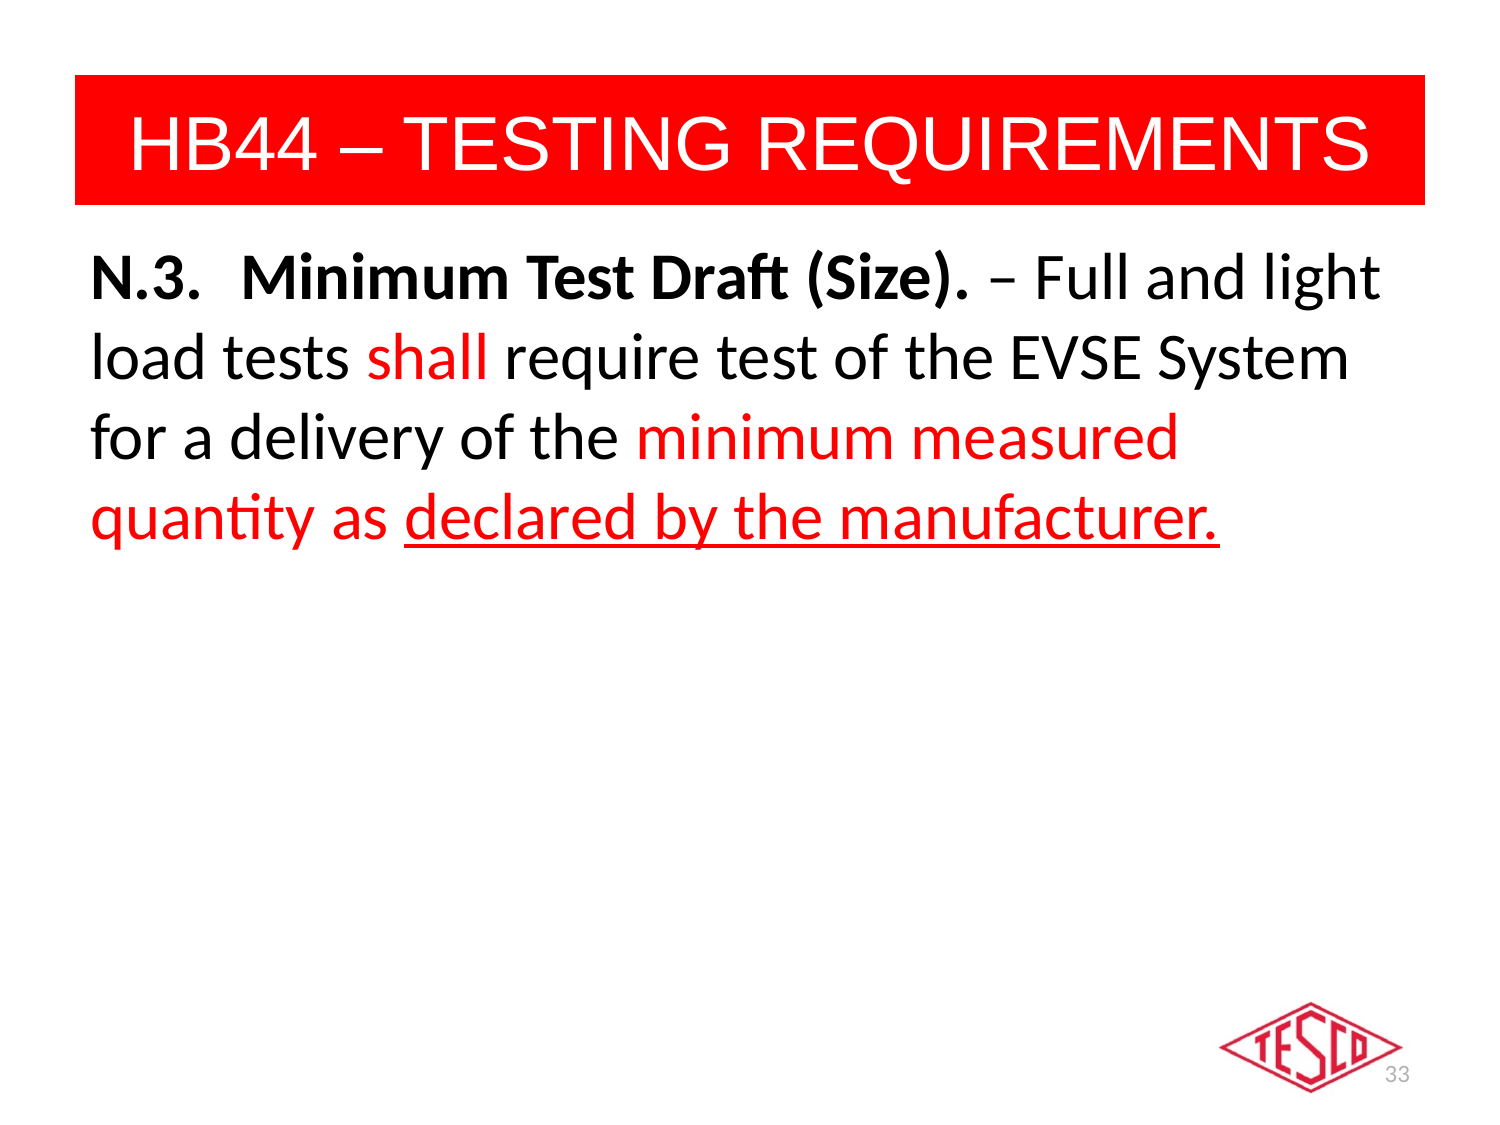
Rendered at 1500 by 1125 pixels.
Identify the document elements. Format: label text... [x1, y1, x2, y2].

list N.3. Minimum Test Draft (Size). – Full and light load tests shall require test of the EVSE System for a delivery of the minimum measured quantity as declared by the manufacturer. [75, 224, 1425, 988]
title HB44 – TESTING REQUIREMENTS [75, 75, 1425, 205]
slide_number 33 [1074, 1042, 1425, 1103]
picture [1212, 995, 1413, 1042]
